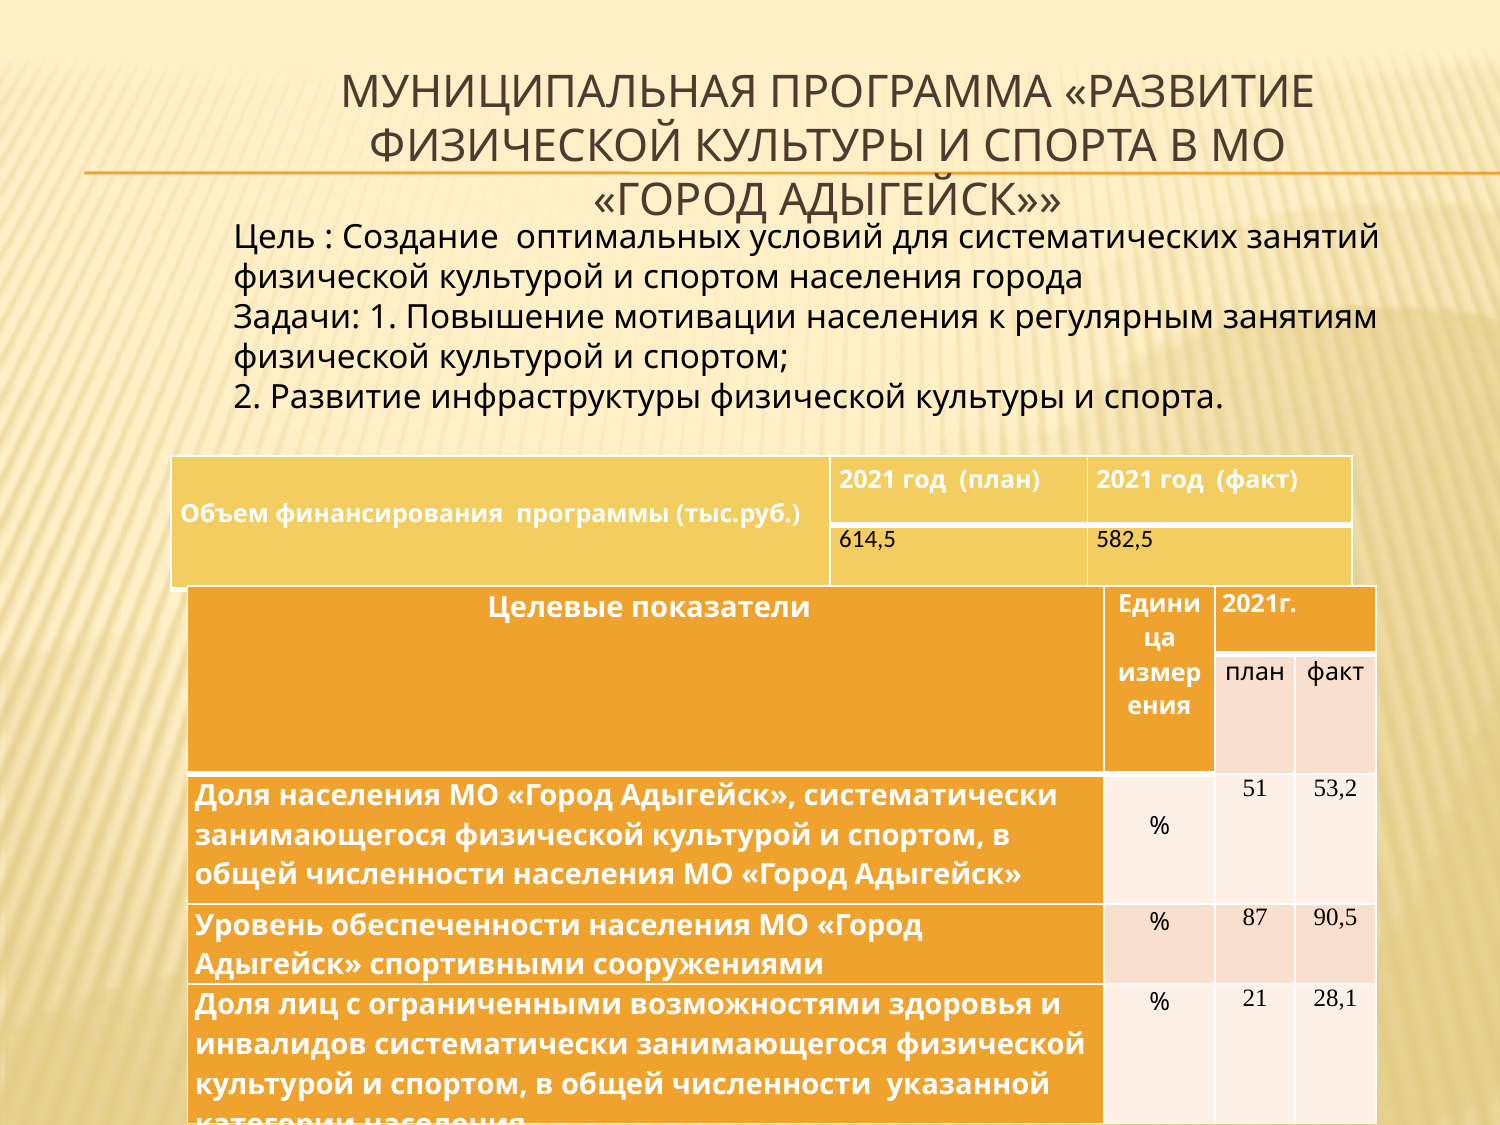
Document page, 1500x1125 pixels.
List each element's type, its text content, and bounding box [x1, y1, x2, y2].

table_cell 51 [1216, 775, 1294, 903]
table_cell 53,2 [1296, 775, 1375, 903]
table_header Единица измерения [1105, 587, 1214, 771]
table_header Объем финансирования программы (тыс.руб.) [172, 457, 829, 587]
table_cell Уровень обеспеченности населения МО «Город Адыгейск» спортивными сооружениями [188, 905, 1103, 983]
title Муниципальная программа «Развитие физической культуры и спорта в МО «Город Адыгейск»» [294, 54, 1363, 207]
table_header 2021 год (план) [831, 457, 1087, 522]
text_box Цель : Создание оптимальных условий для систематических занятий физической культурой и спортом населения города Задачи: 1. Повышение мотивации населения к регулярным занятиям физической культурой и спортом; 2. Развитие инфраструктуры физической культуры и спорта. [218, 207, 1412, 423]
table_cell 21 [1216, 985, 1294, 1123]
table_header Целевые показатели [188, 587, 1103, 771]
table_header 2021г. [1216, 587, 1375, 651]
table_cell 90,5 [1296, 905, 1375, 983]
table_cell % [1105, 985, 1214, 1123]
table_cell Доля лиц с ограниченными возможностями здоровья и инвалидов систематически занимающегося физической культурой и спортом, в общей численности указанной категории населения [188, 985, 1103, 1123]
table_cell 614,5 [831, 528, 1087, 585]
table_header 2021 год (факт) [1088, 457, 1351, 522]
table_cell % [1105, 777, 1214, 903]
table_cell % [1105, 905, 1214, 983]
table_cell 87 [1216, 905, 1294, 983]
table_cell 582,5 [1088, 528, 1351, 585]
table_cell факт [1296, 657, 1375, 773]
table_cell план [1216, 657, 1294, 773]
table_cell 28,1 [1296, 985, 1375, 1123]
table_cell Доля населения МО «Город Адыгейск», систематически занимающегося физической культурой и спортом, в общей численности населения МО «Город Адыгейск» [188, 777, 1103, 903]
